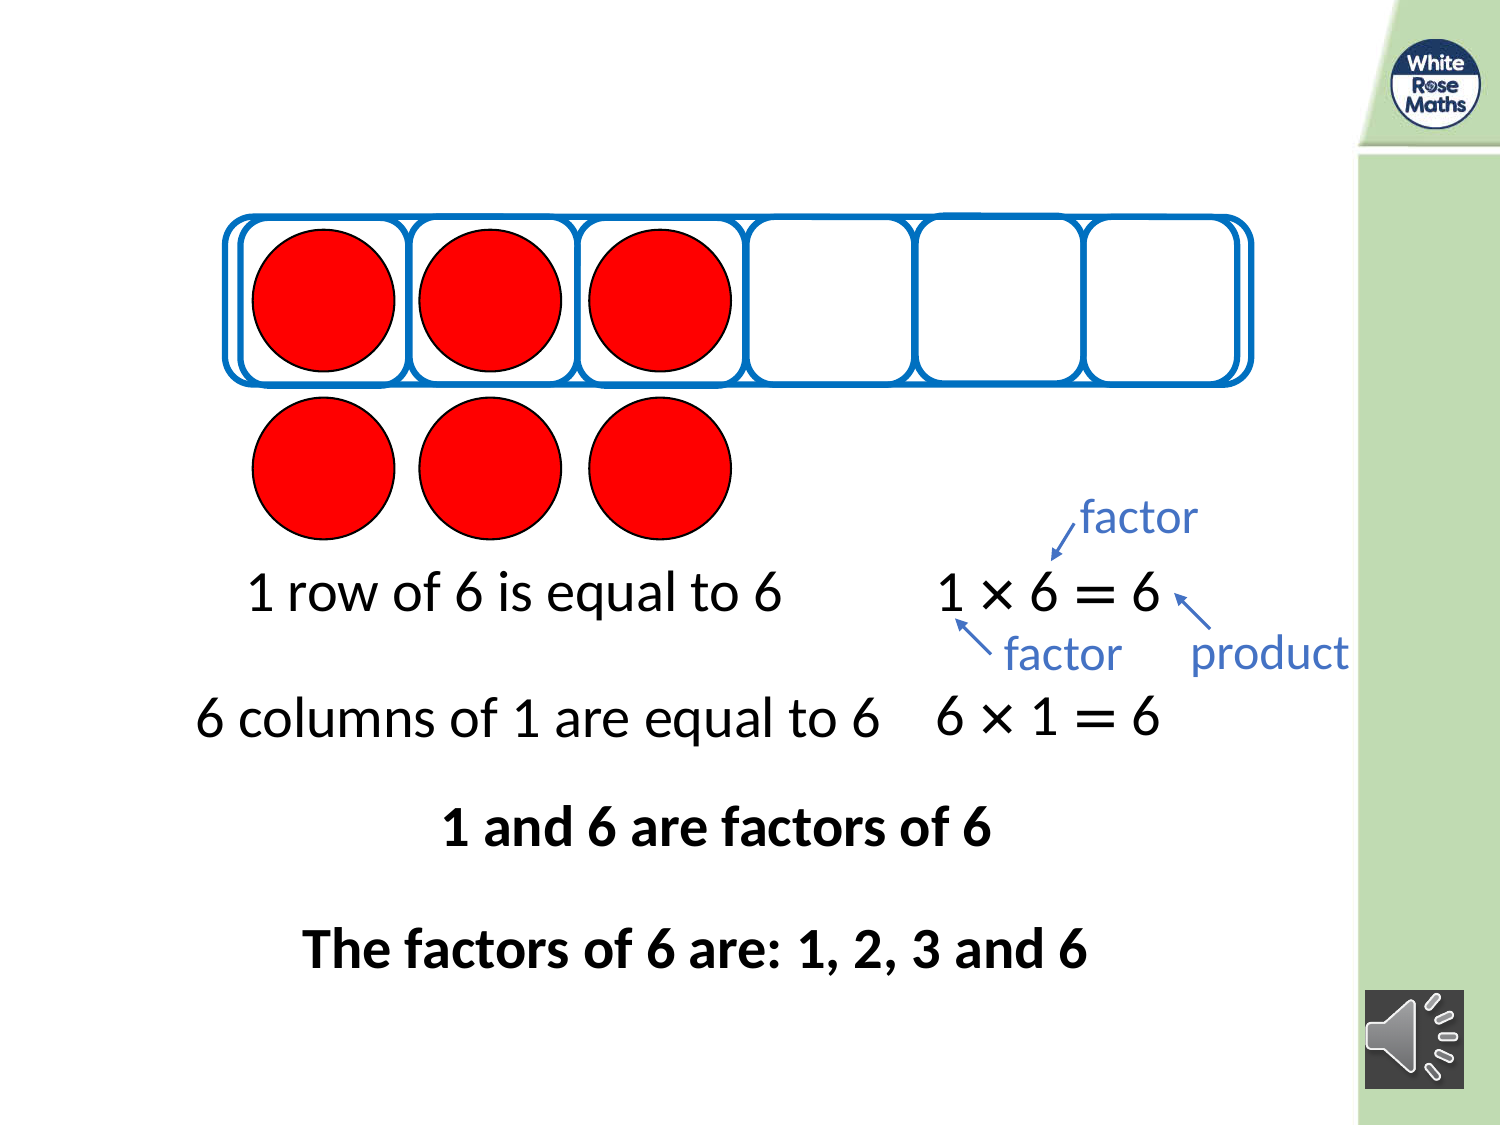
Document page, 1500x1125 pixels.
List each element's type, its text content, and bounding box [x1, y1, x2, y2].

text_box [576, 216, 746, 387]
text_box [1050, 523, 1075, 562]
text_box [1174, 592, 1211, 629]
text_box [418, 396, 563, 541]
text_box 1 and 6 are factors of 6 [425, 780, 1341, 866]
text_box [555, 215, 771, 237]
text_box [555, 368, 595, 386]
text_box product [1175, 612, 1396, 688]
text_box [239, 216, 409, 387]
text_box [223, 215, 432, 386]
text_box 6 columns of 1 are equal to 6 [180, 671, 940, 757]
text_box [251, 396, 396, 541]
text_box [727, 366, 767, 386]
text_box [914, 214, 1084, 385]
text_box [893, 365, 1104, 386]
text_box The factors of 6 are: 1, 2, 3 and 6 [287, 902, 1203, 988]
text_box [889, 215, 934, 236]
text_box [954, 618, 991, 655]
text_box [408, 215, 578, 386]
text_box [1065, 215, 1108, 234]
text_box [588, 396, 733, 541]
text_box factor [1065, 476, 1251, 551]
text_box 1 × 6 = 6 [920, 545, 1252, 631]
text_box 6 × 1 = 6 [920, 670, 1252, 755]
text_box 1 row of 6 is equal to 6 [230, 545, 890, 631]
text_box [745, 215, 915, 386]
picture [0, 0, 1500, 1125]
text_box [1082, 215, 1253, 386]
text_box factor [988, 612, 1175, 688]
